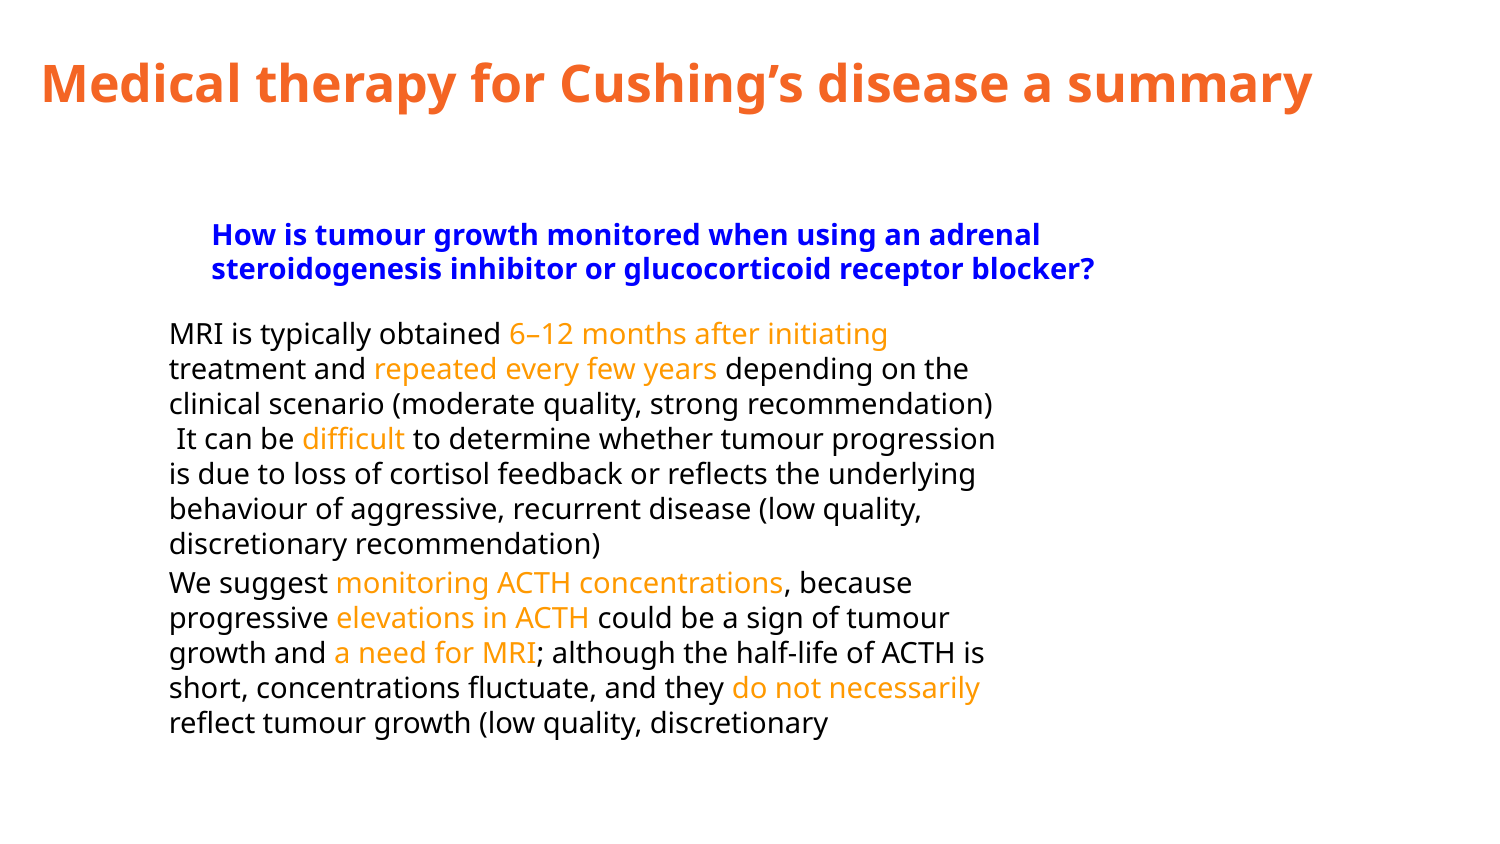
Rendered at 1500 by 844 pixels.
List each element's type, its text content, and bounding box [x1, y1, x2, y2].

text_box We suggest monitoring ACTH concentrations, because progressive elevations in ACTH could be a sign of tumour growth and a need for MRI; although the half-life of ACTH is short, concentrations fluctuate, and they do not necessarily reflect tumour growth (low quality, discretionary [130, 549, 1287, 844]
title Medical therapy for Cushing’s disease a summary [14, 35, 1413, 141]
text_box MRI is typically obtained 6–12 months after initiating treatment and repeated every few years depending on the clinical scenario (moderate quality, strong recommendation) It can be difficult to determine whether tumour progression is due to loss of cortisol feedback or reflects the underlying behaviour of aggressive, recurrent disease (low quality, discretionary recommendation) [130, 300, 1331, 576]
text_box How is tumour growth monitored when using an adrenal steroidogenesis inhibitor or glucocorticoid receptor blocker? [196, 200, 1397, 301]
